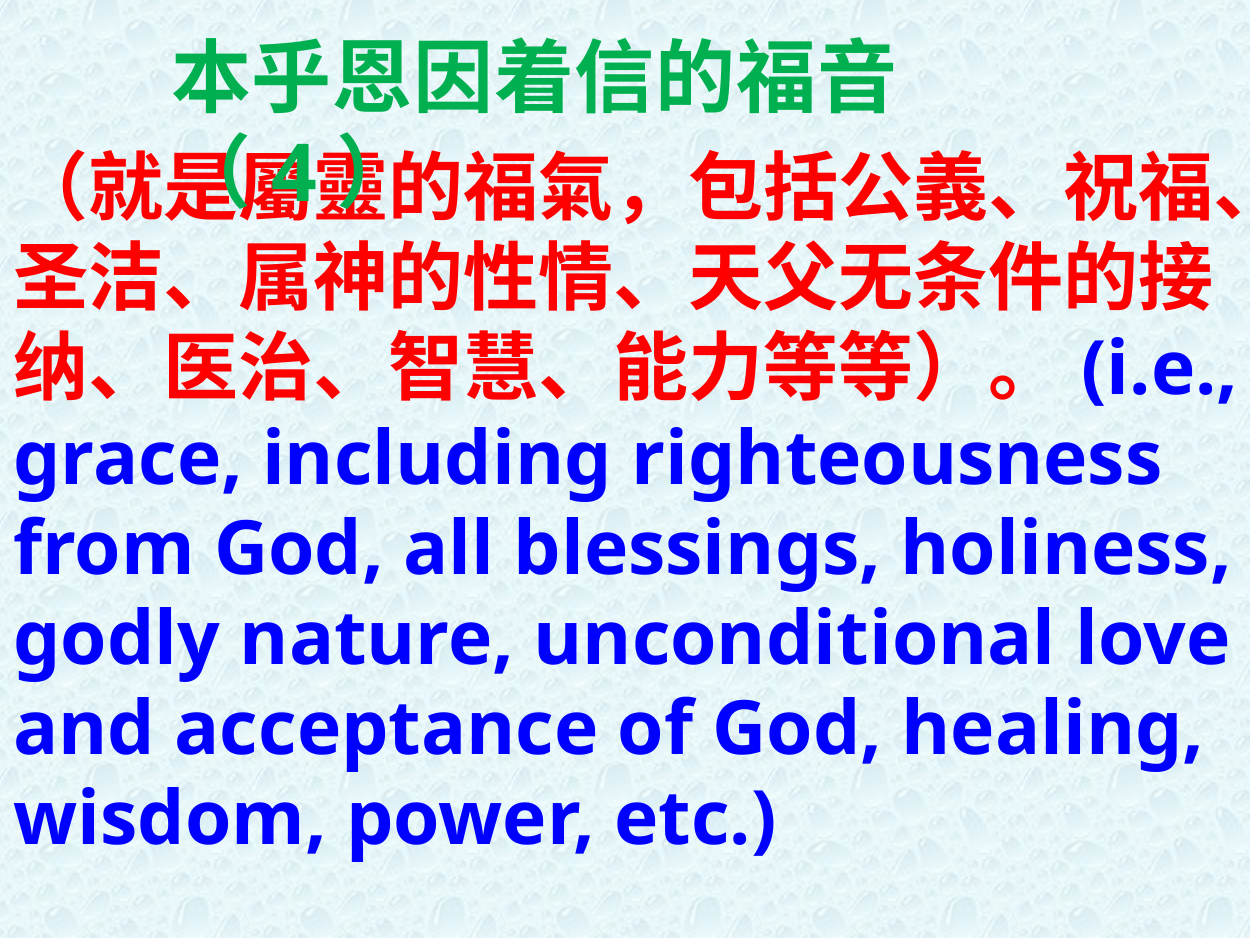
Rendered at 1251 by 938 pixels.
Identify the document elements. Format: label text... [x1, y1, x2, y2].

text_box （就是屬靈的福氣，包括公義、祝福、圣洁、属神的性情、天父无条件的接纳、医治、智慧、能力等等）。(i.e., grace, including righteousness from God, all blessings, holiness, godly nature, unconditional love and acceptance of God, healing, wisdom, power, etc.) [0, 133, 1250, 649]
text_box 本乎恩因着信的福音（4） [156, 18, 1084, 226]
